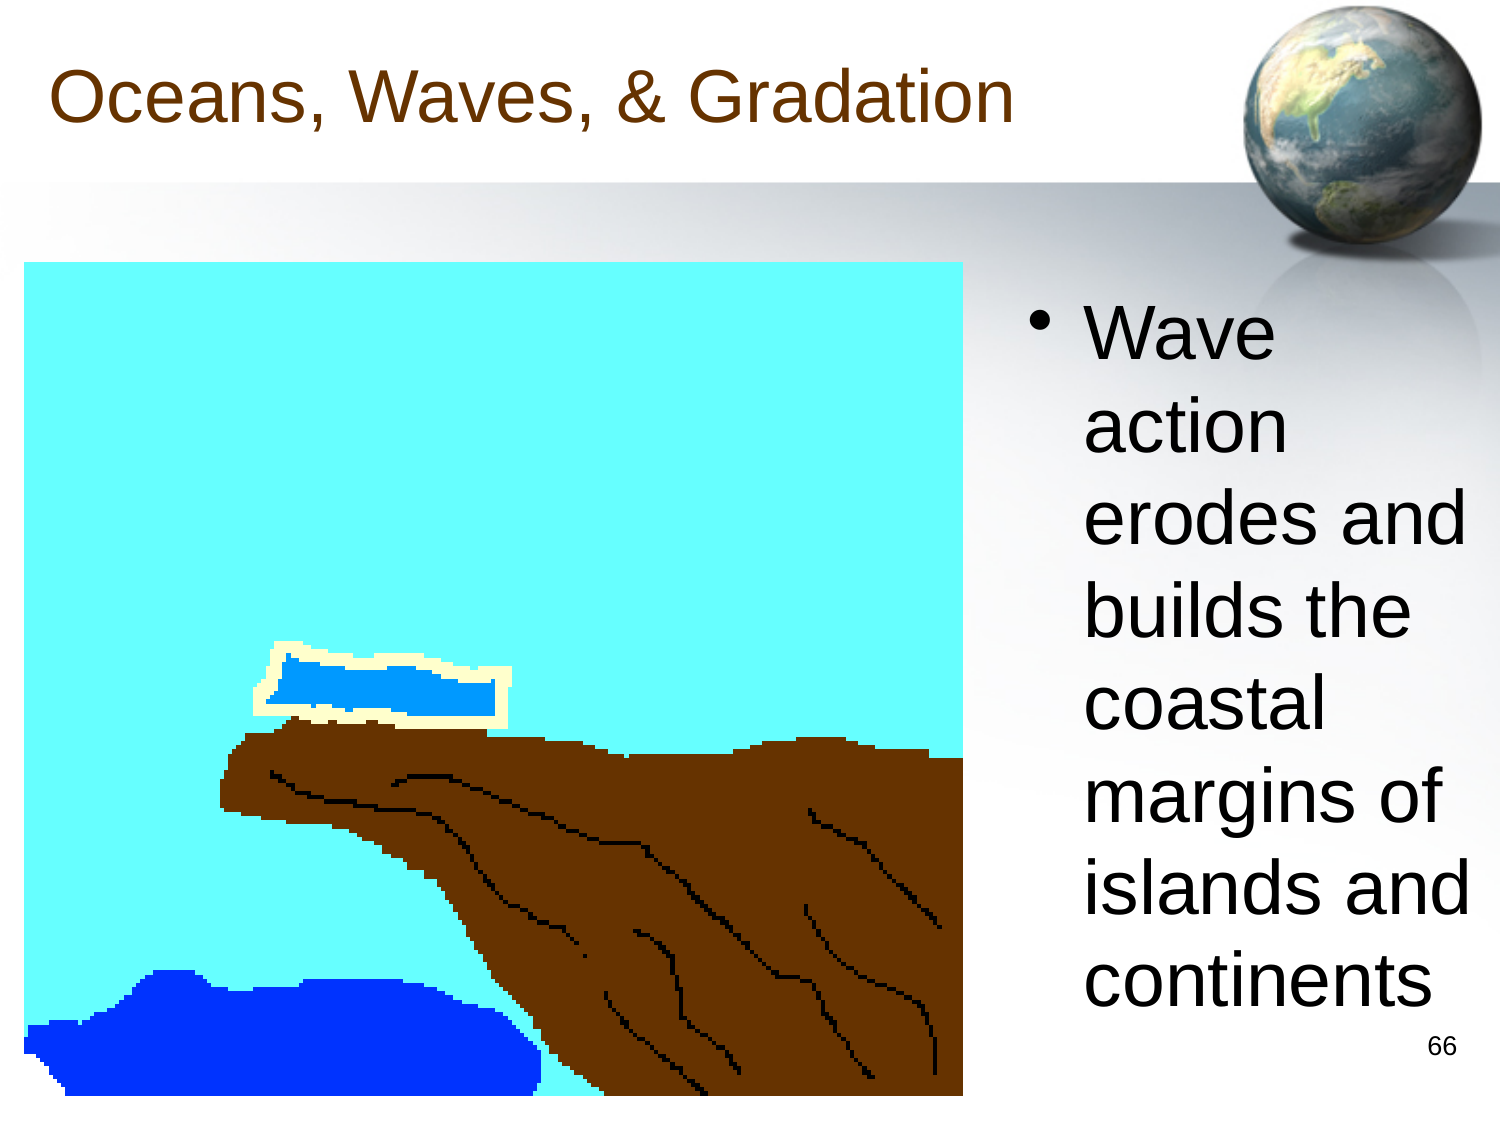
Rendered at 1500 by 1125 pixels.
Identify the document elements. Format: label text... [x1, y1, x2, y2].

list Wave action erodes and builds the coastal margins of islands and continents [1012, 275, 1500, 1125]
title Oceans, Waves, & Gradation [33, 22, 1239, 162]
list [24, 262, 963, 1097]
picture [0, 0, 1500, 1125]
